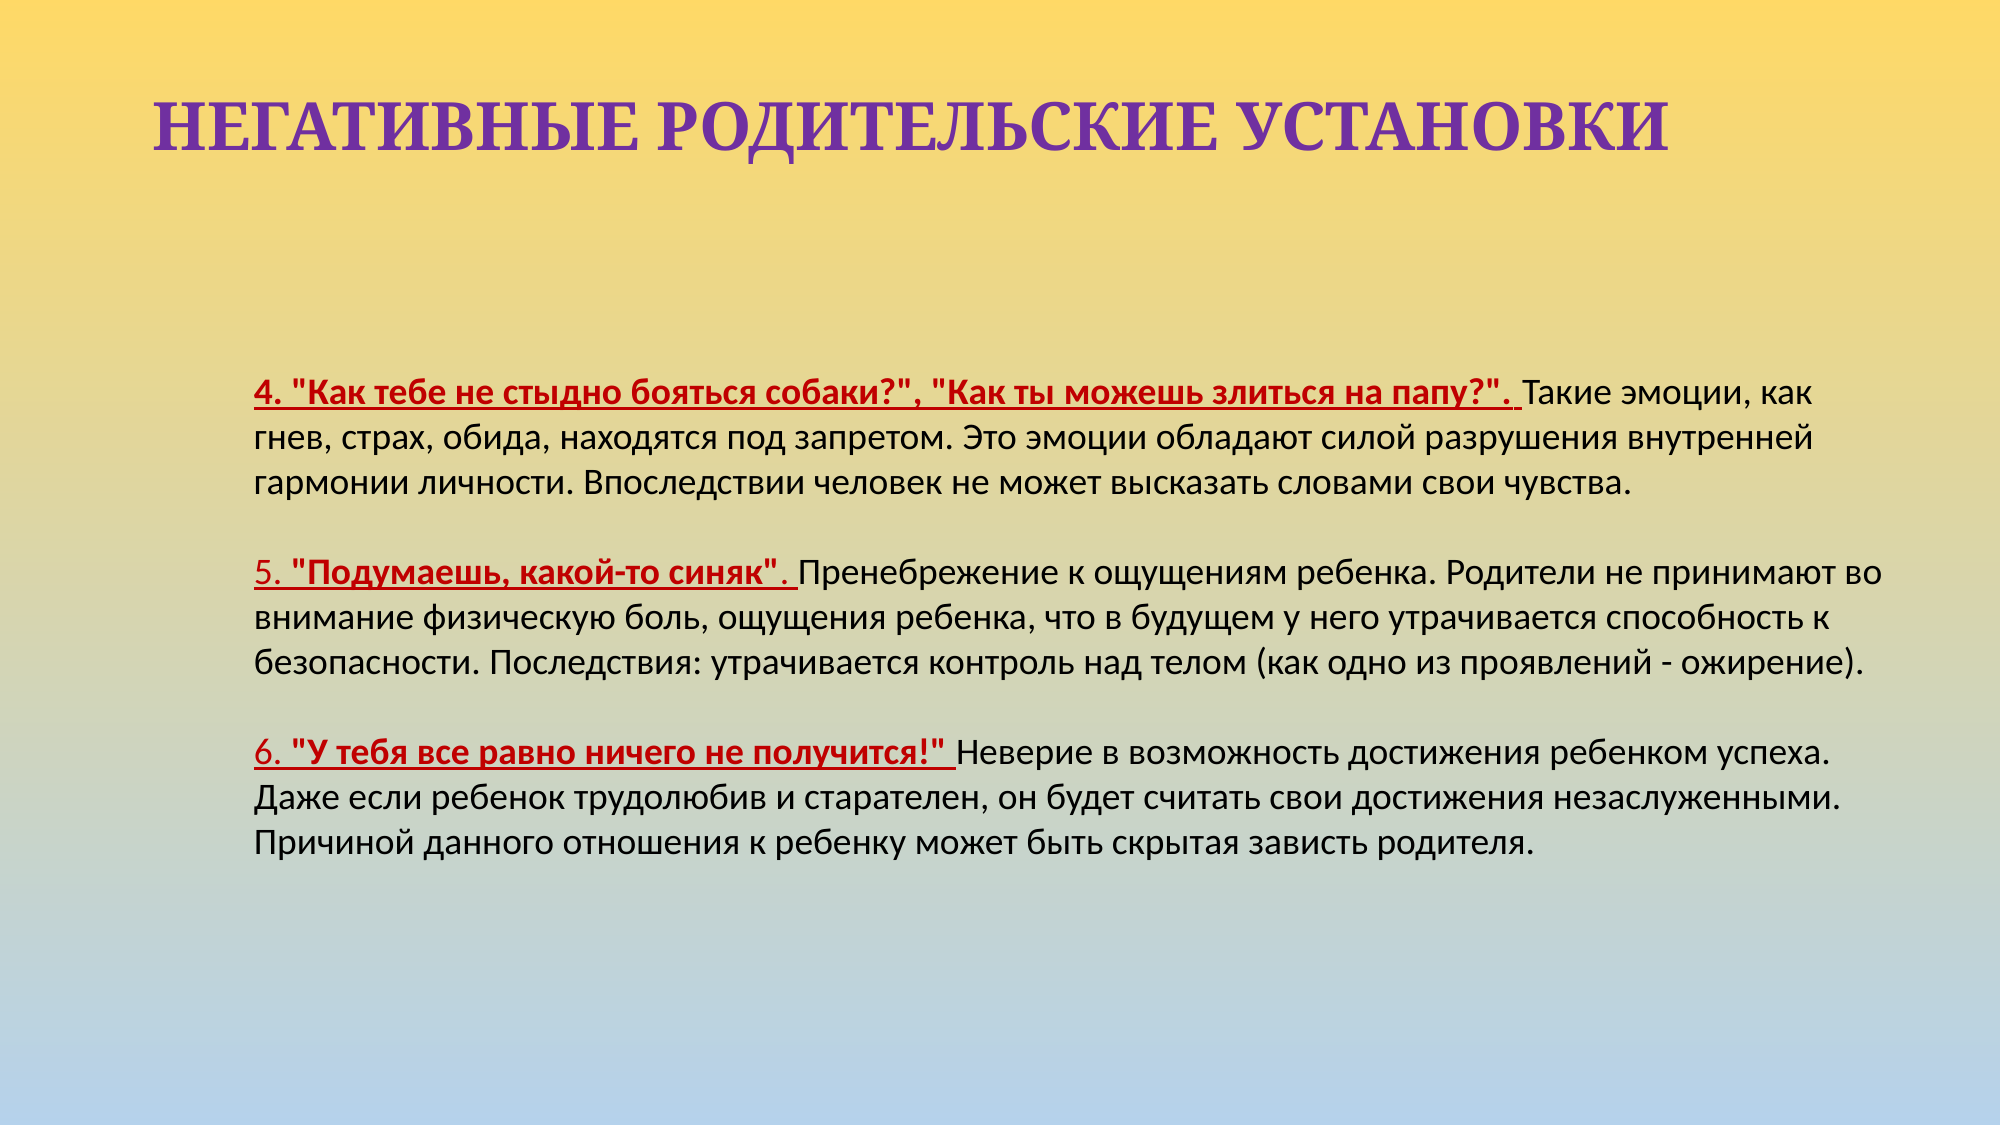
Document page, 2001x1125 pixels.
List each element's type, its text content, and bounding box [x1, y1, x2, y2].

title НЕГАТИВНЫЕ РОДИТЕЛЬСКИЕ УСТАНОВКИ [137, 59, 1863, 278]
text_box 4. "Как тебе не стыдно бояться собаки?", "Как ты можешь злиться на папу?". Такие эмоции, как гнев, страх, обида, находятся под запретом. Это эмоции обладают силой разрушения внутренней гармонии личности. Впоследствии человек не может высказать словами свои чувства. 5. "Подумаешь, какой-то синяк". Пренебрежение к ощущениям ребенка. Родители не принимают во внимание физическую боль, ощущения ребенка, что в будущем у него утрачивается способность к безопасности. Последствия: утрачивается контроль над телом (как одно из проявлений - ожирение). 6. "У тебя все равно ничего не получится!" Неверие в возможность достижения ребенком успеха. Даже если ребенок трудолюбив и старателен, он будет считать свои достижения незаслуженными. Причиной данного отношения к ребенку может быть скрытая зависть родителя. [164, 359, 1908, 960]
